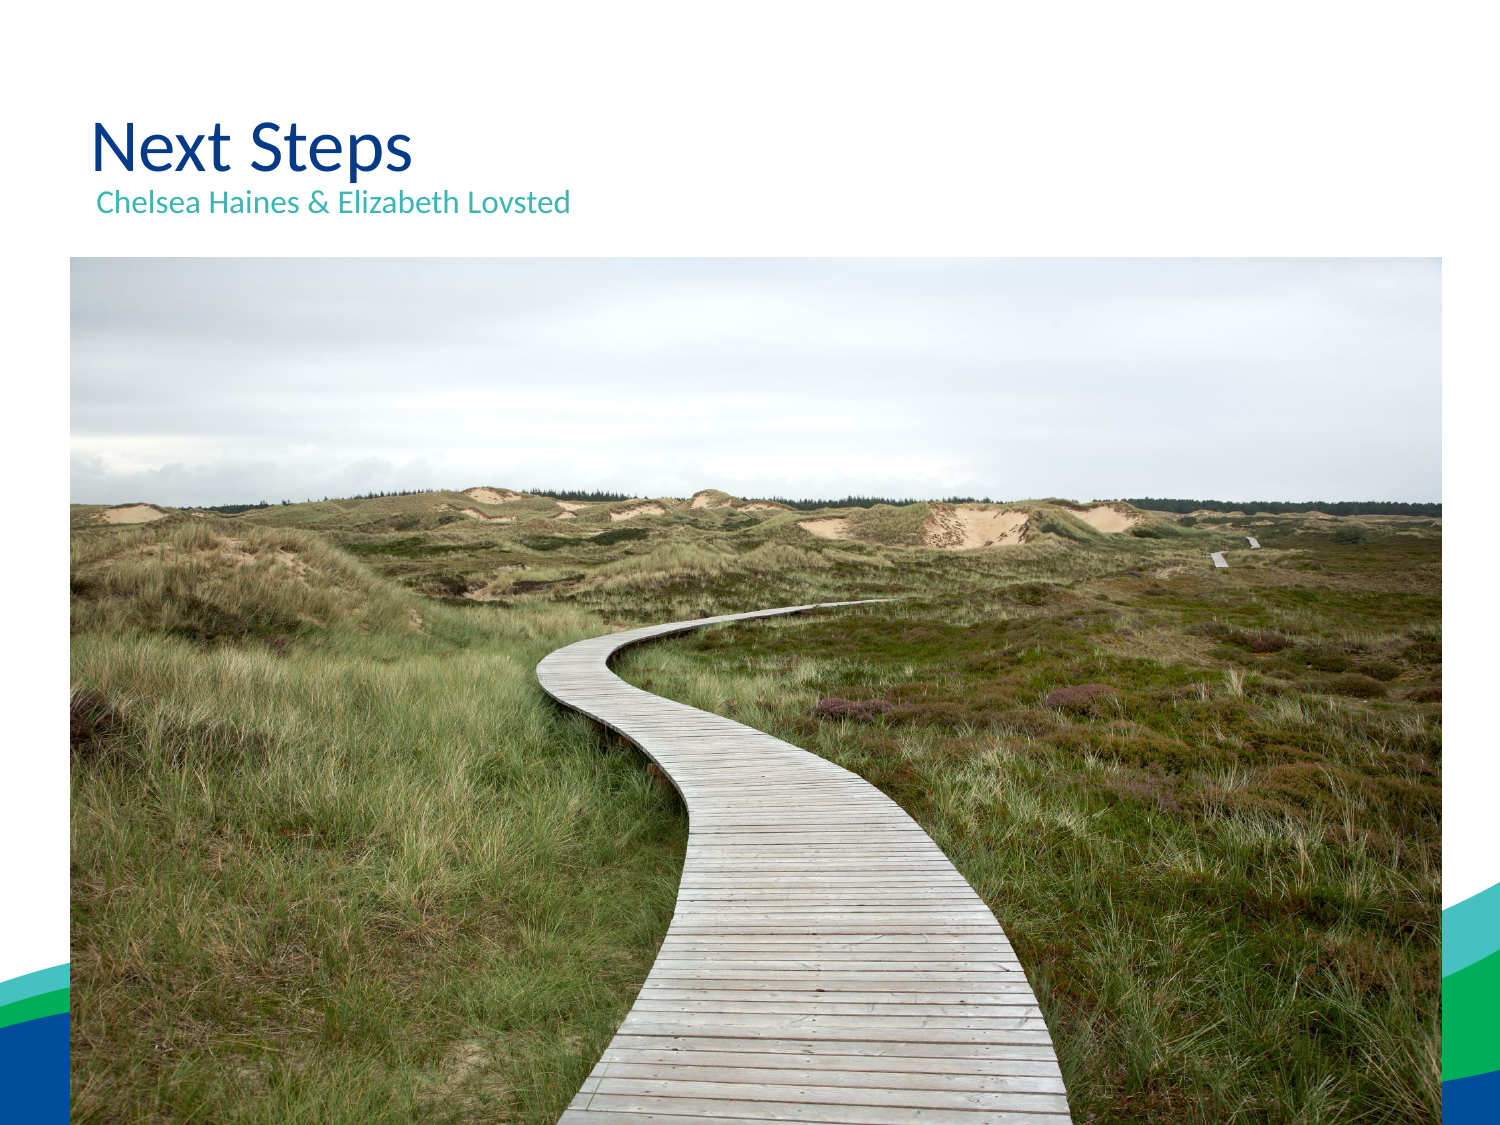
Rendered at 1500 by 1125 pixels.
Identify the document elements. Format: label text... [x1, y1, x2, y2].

list Chelsea Haines & Elizabeth Lovsted [81, 172, 1432, 255]
picture [0, 256, 1500, 1125]
title Next Steps [75, 34, 1425, 194]
